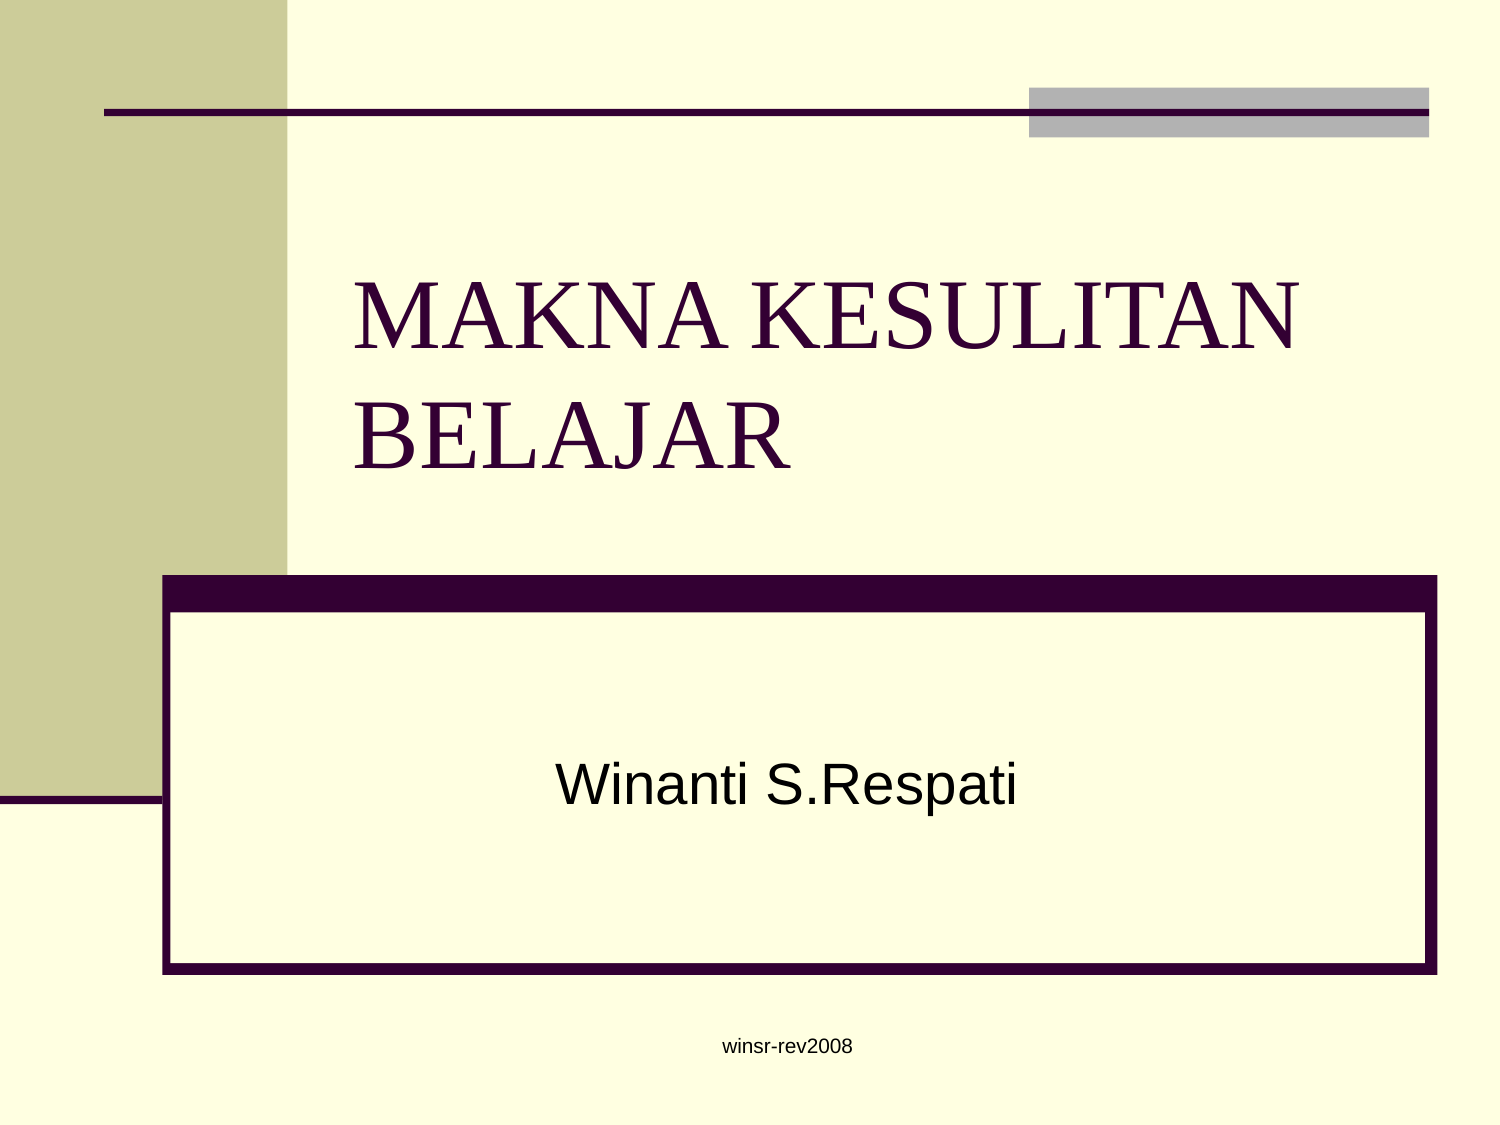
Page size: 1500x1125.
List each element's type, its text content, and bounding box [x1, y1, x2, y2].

footer winsr-rev2008 [550, 1024, 1026, 1101]
title MAKNA KESULITAN BELAJAR [337, 187, 1426, 551]
subtitle Winanti S.Respati [224, 649, 1351, 913]
